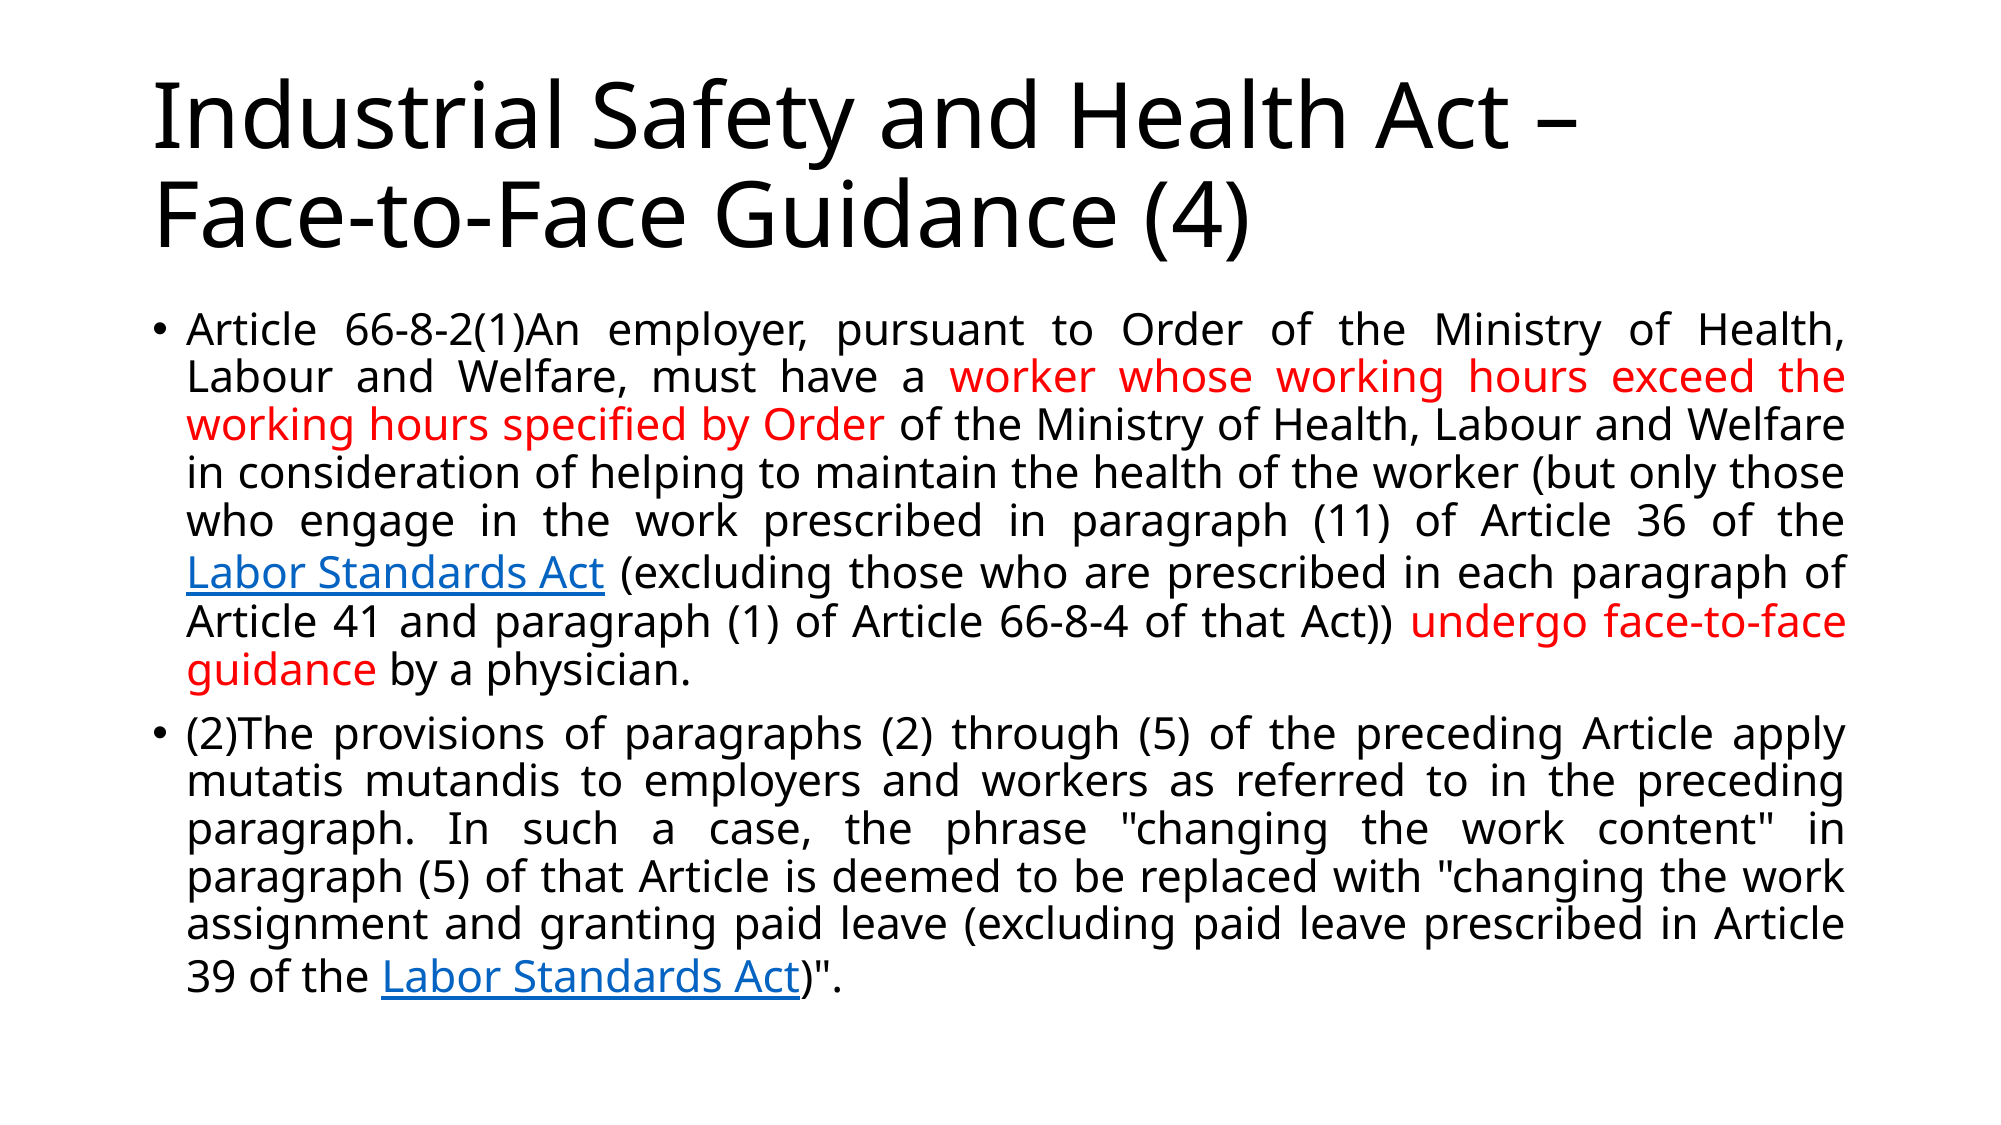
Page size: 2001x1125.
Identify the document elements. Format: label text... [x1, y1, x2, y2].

title Industrial Safety and Health Act – Face-to-Face Guidance (4) [137, 59, 1863, 278]
list Article 66-8-2(1)An employer, pursuant to Order of the Ministry of Health, Labour and Welfare, must have a worker whose working hours exceed the working hours specified by Order of the Ministry of Health, Labour and Welfare in consideration of helping to maintain the health of the worker (but only those who engage in the work prescribed in paragraph (11) of Article 36 of the Labor Standards Act (excluding those who are prescribed in each paragraph of Article 41 and paragraph (1) of Article 66-8-4 of that Act)) undergo face-to-face guidance by a physician. (2)The provisions of paragraphs (2) through (5) of the preceding Article apply mutatis mutandis to employers and workers as referred to in the preceding paragraph. In such a case, the phrase "changing the work content" in paragraph (5) of that Article is deemed to be replaced with "changing the work assignment and granting paid leave (excluding paid leave prescribed in Article 39 of the Labor Standards Act)". [137, 299, 1863, 1014]
